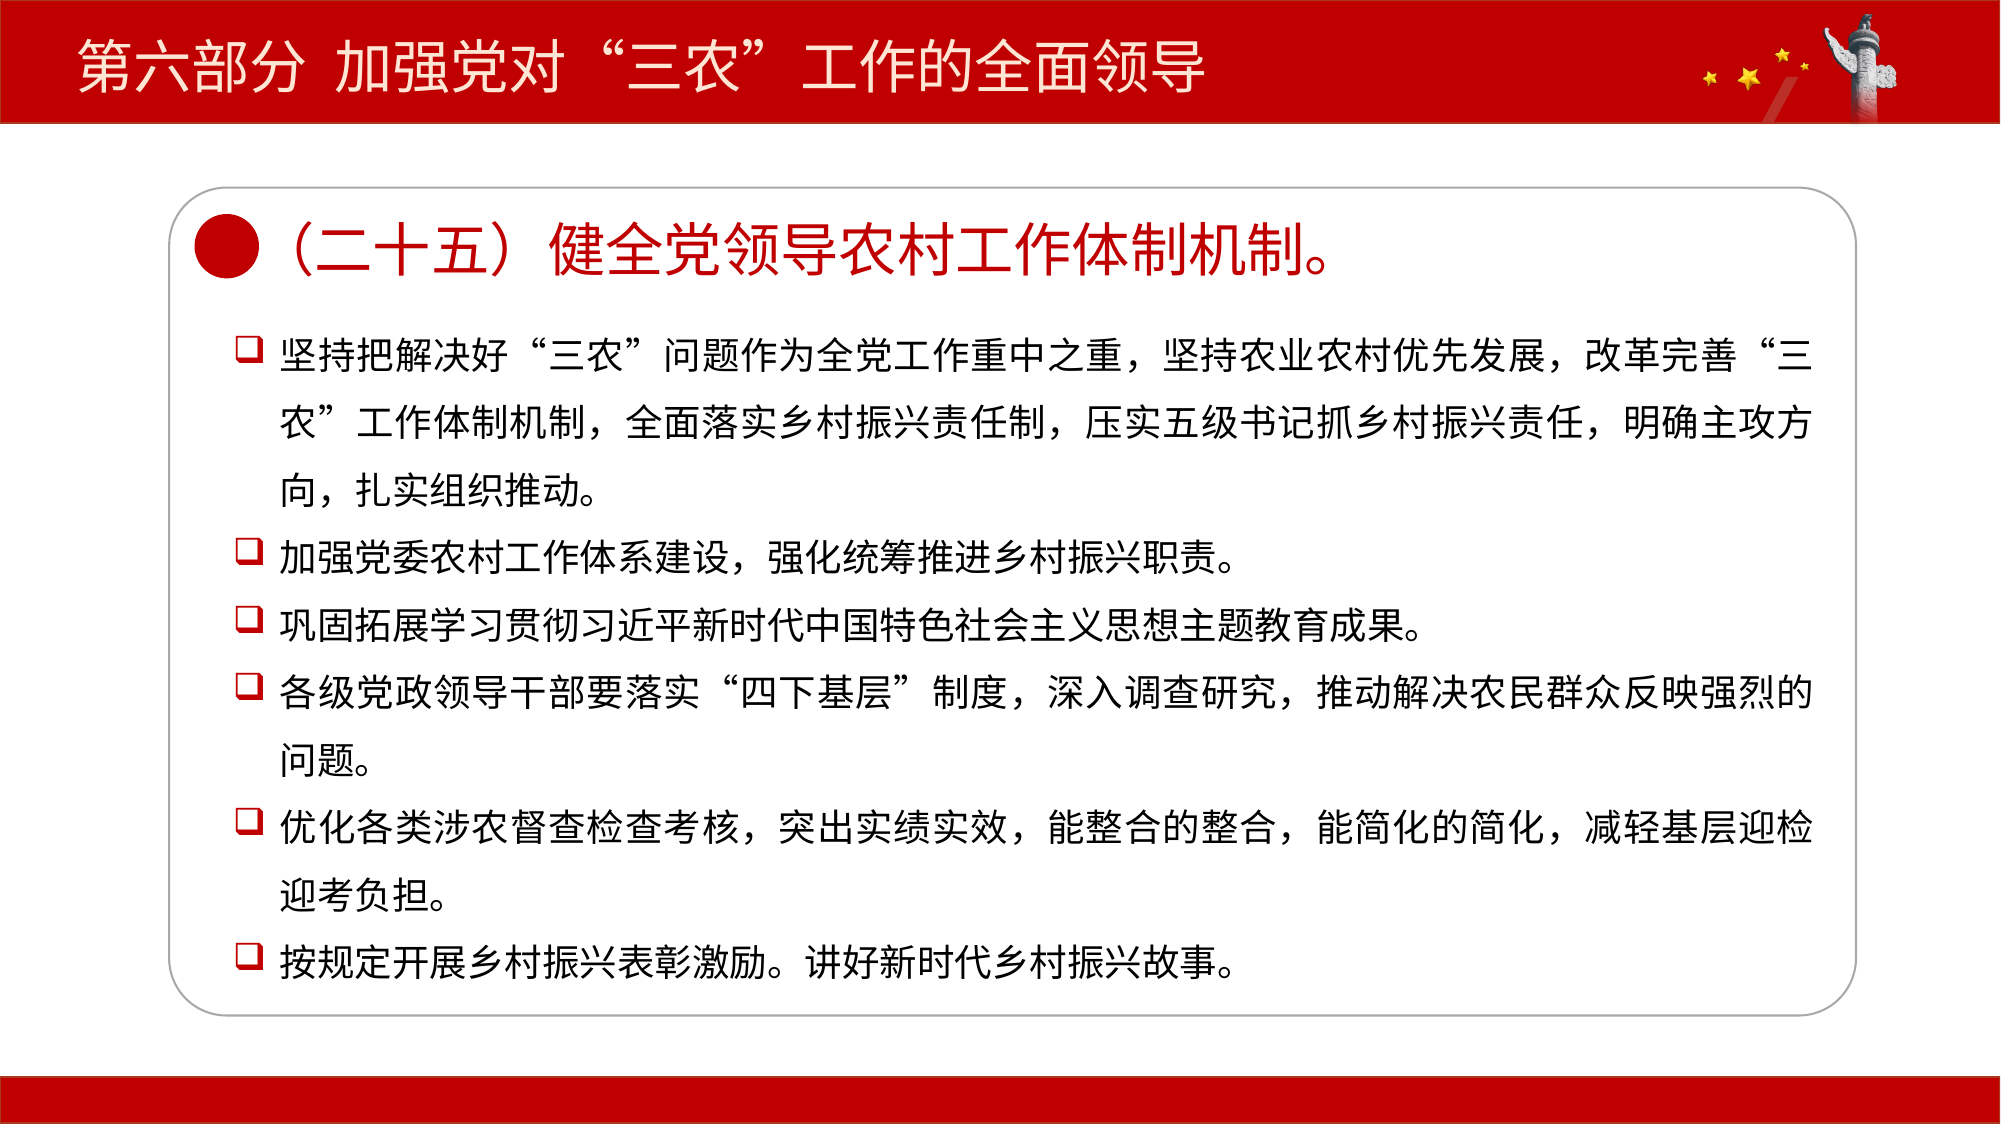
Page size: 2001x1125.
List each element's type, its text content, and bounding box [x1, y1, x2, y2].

picture [1772, 45, 1792, 64]
text_box （二十五）健全党领导农村工作体制机制。 [241, 205, 1806, 291]
text_box 坚持把解决好“三农”问题作为全党工作重中之重，坚持农业农村优先发展，改革完善“三农”工作体制机制，全面落实乡村振兴责任制，压实五级书记抓乡村振兴责任，明确主攻方向，扎实组织推动。 加强党委农村工作体系建设，强化统筹推进乡村振兴职责。 巩固拓展学习贯彻习近平新时代中国特色社会主义思想主题教育成果。 各级党政领导干部要落实“四下基层”制度，深入调查研究，推动解决农民群众反映强烈的问题。 优化各类涉农督查检查考核，突出实绩实效，能整合的整合，能简化的简化，减轻基层迎检迎考负担。 按规定开展乡村振兴表彰激励。讲好新时代乡村振兴故事。 [218, 301, 1829, 992]
text_box 第六部分 加强党对“三农”工作的全面领导 [60, 22, 1483, 108]
text_box [194, 214, 241, 279]
text_box [169, 187, 1856, 1016]
picture [1798, 60, 1811, 72]
picture [1699, 67, 1721, 88]
picture [1821, 0, 1903, 128]
picture [1731, 60, 1766, 94]
